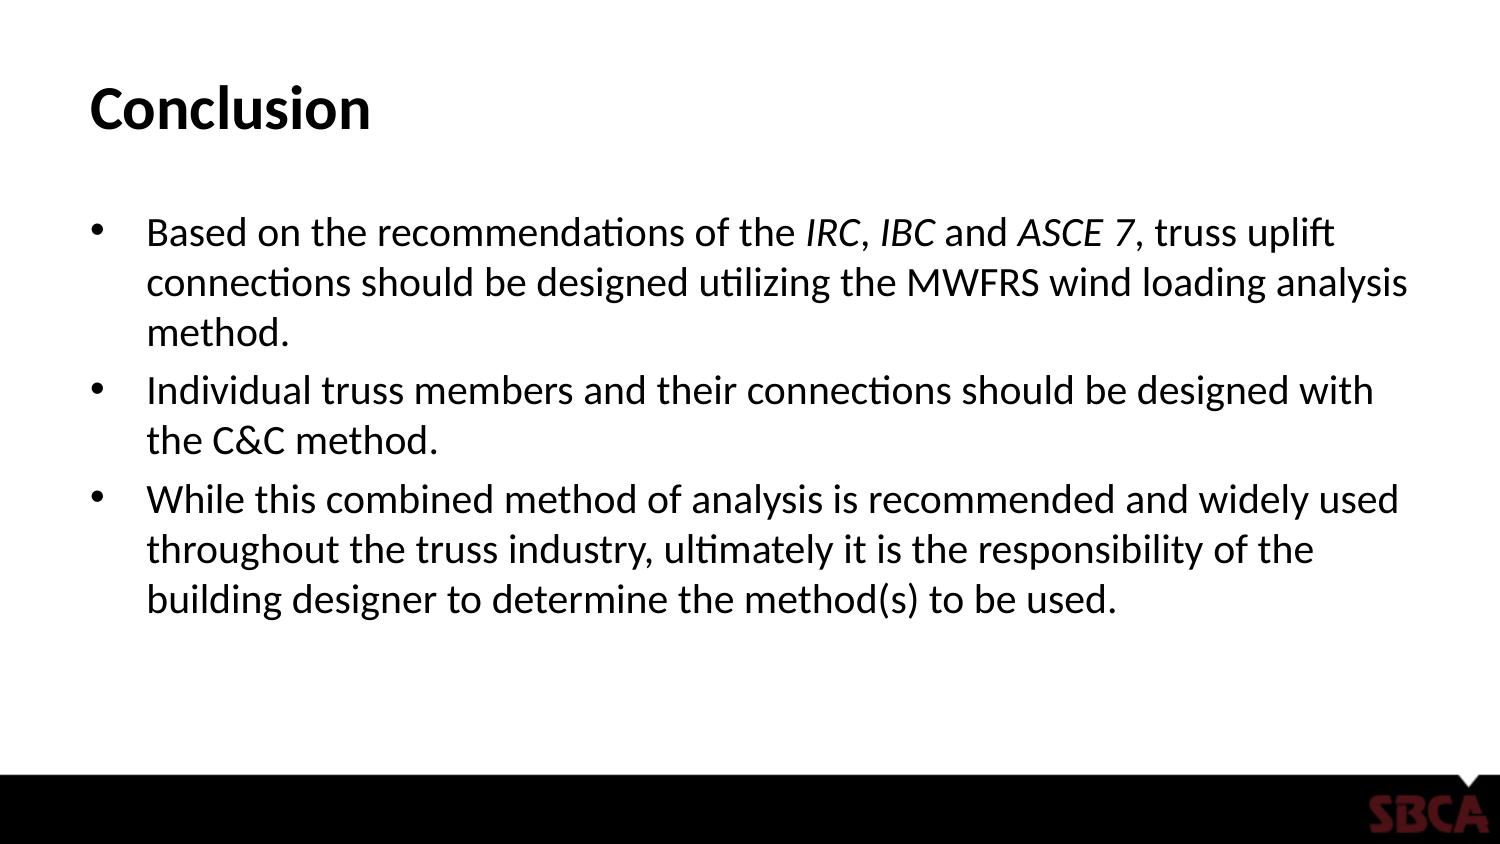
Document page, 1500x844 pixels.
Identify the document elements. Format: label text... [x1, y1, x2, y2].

list Based on the recommendations of the IRC, IBC and ASCE 7, truss uplift connections should be designed utilizing the MWFRS wind loading analysis method. Individual truss members and their connections should be designed with the C&C method. While this combined method of analysis is recommended and widely used throughout the truss industry, ultimately it is the responsibility of the building designer to determine the method(s) to be used. [75, 196, 1425, 754]
title Conclusion [75, 33, 1425, 175]
picture [0, 0, 1500, 844]
